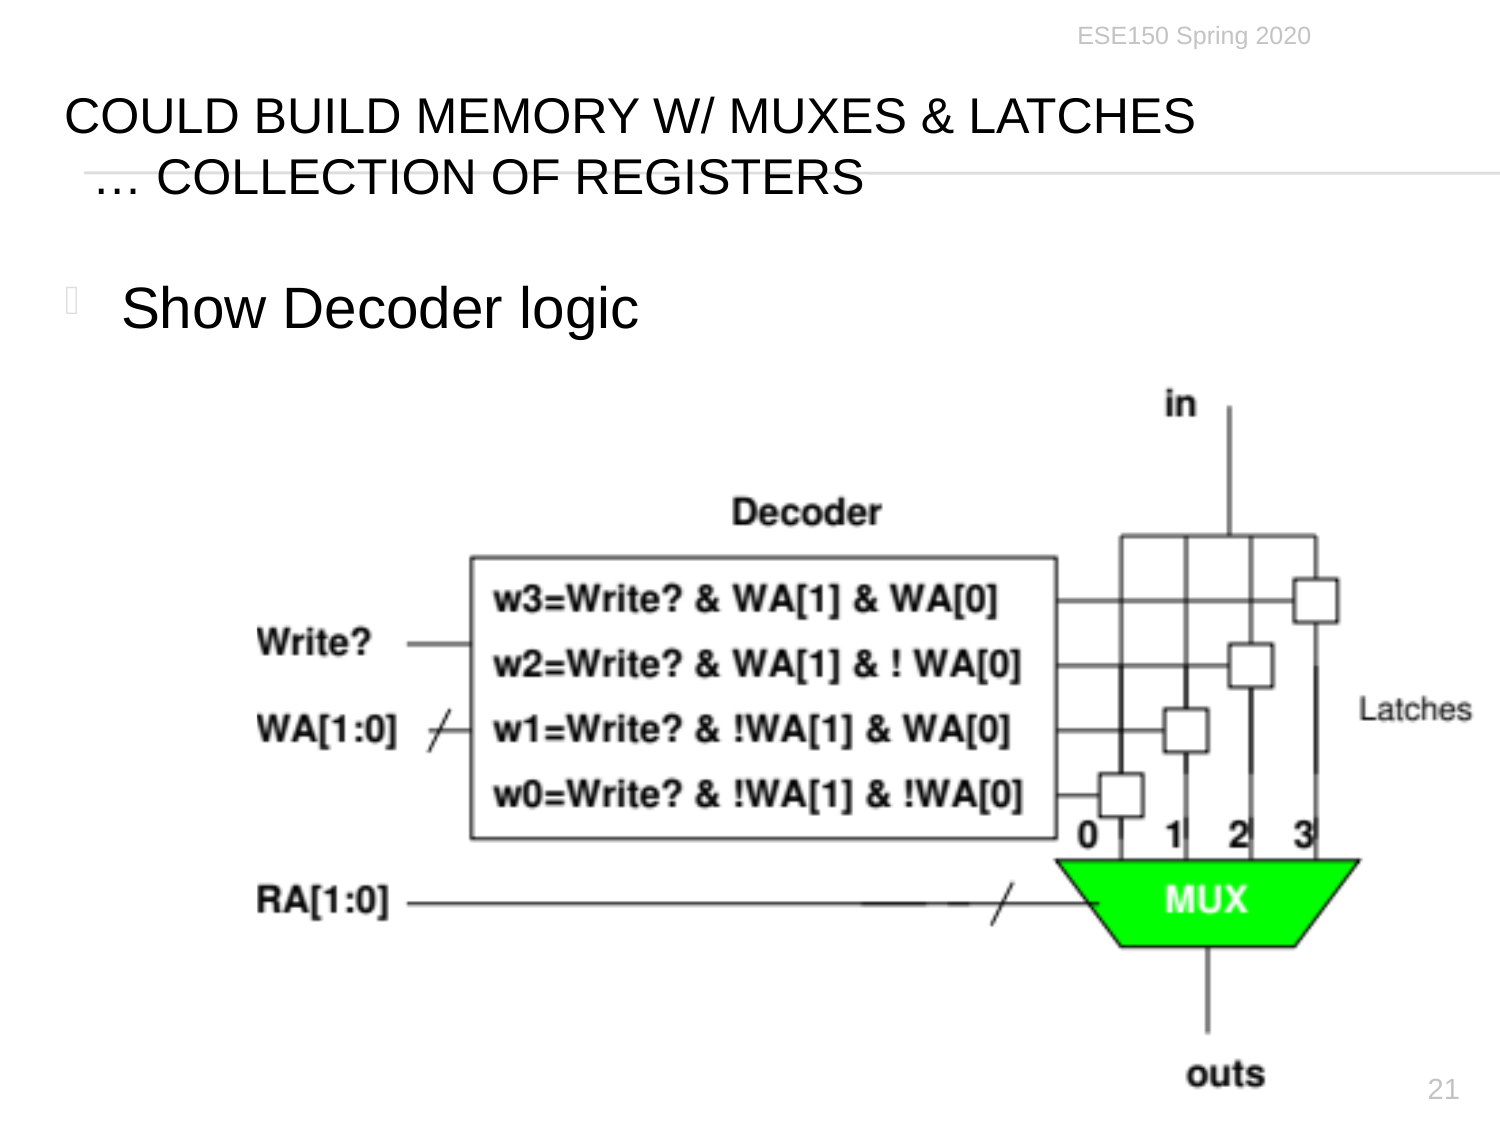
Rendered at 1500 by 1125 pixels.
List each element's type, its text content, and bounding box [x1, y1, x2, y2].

slide_number ESE150 Spring 2020 [1062, 12, 1475, 60]
list Show Decoder logic [50, 262, 738, 1038]
title Could build Memory w/ Muxes & latches … collection of registers [49, 75, 1475, 213]
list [256, 381, 1475, 1103]
